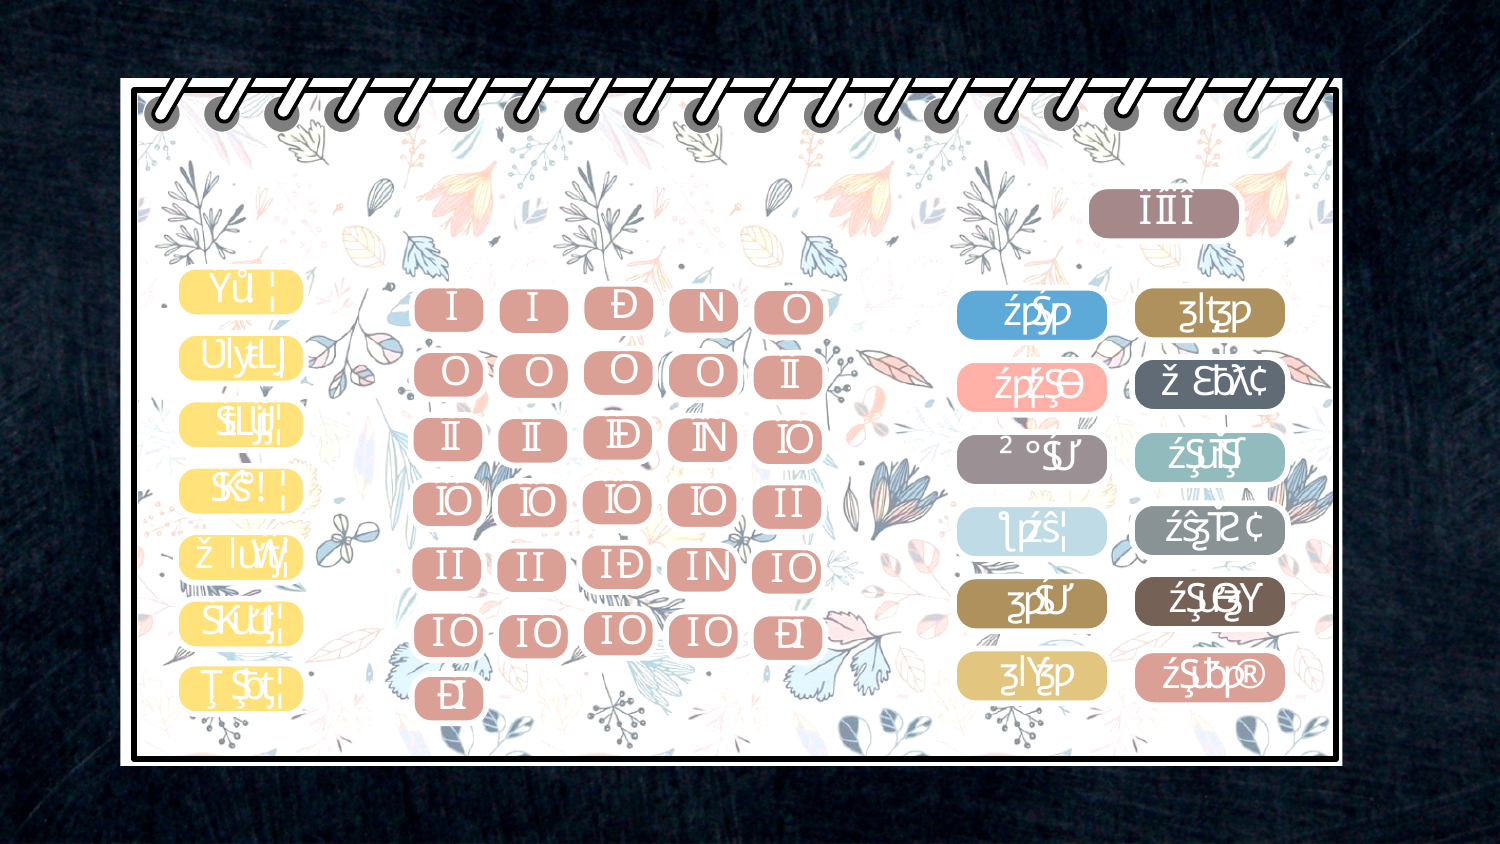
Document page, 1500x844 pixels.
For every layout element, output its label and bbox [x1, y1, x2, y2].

text_box [120, 77, 1343, 766]
picture [0, 0, 1500, 844]
